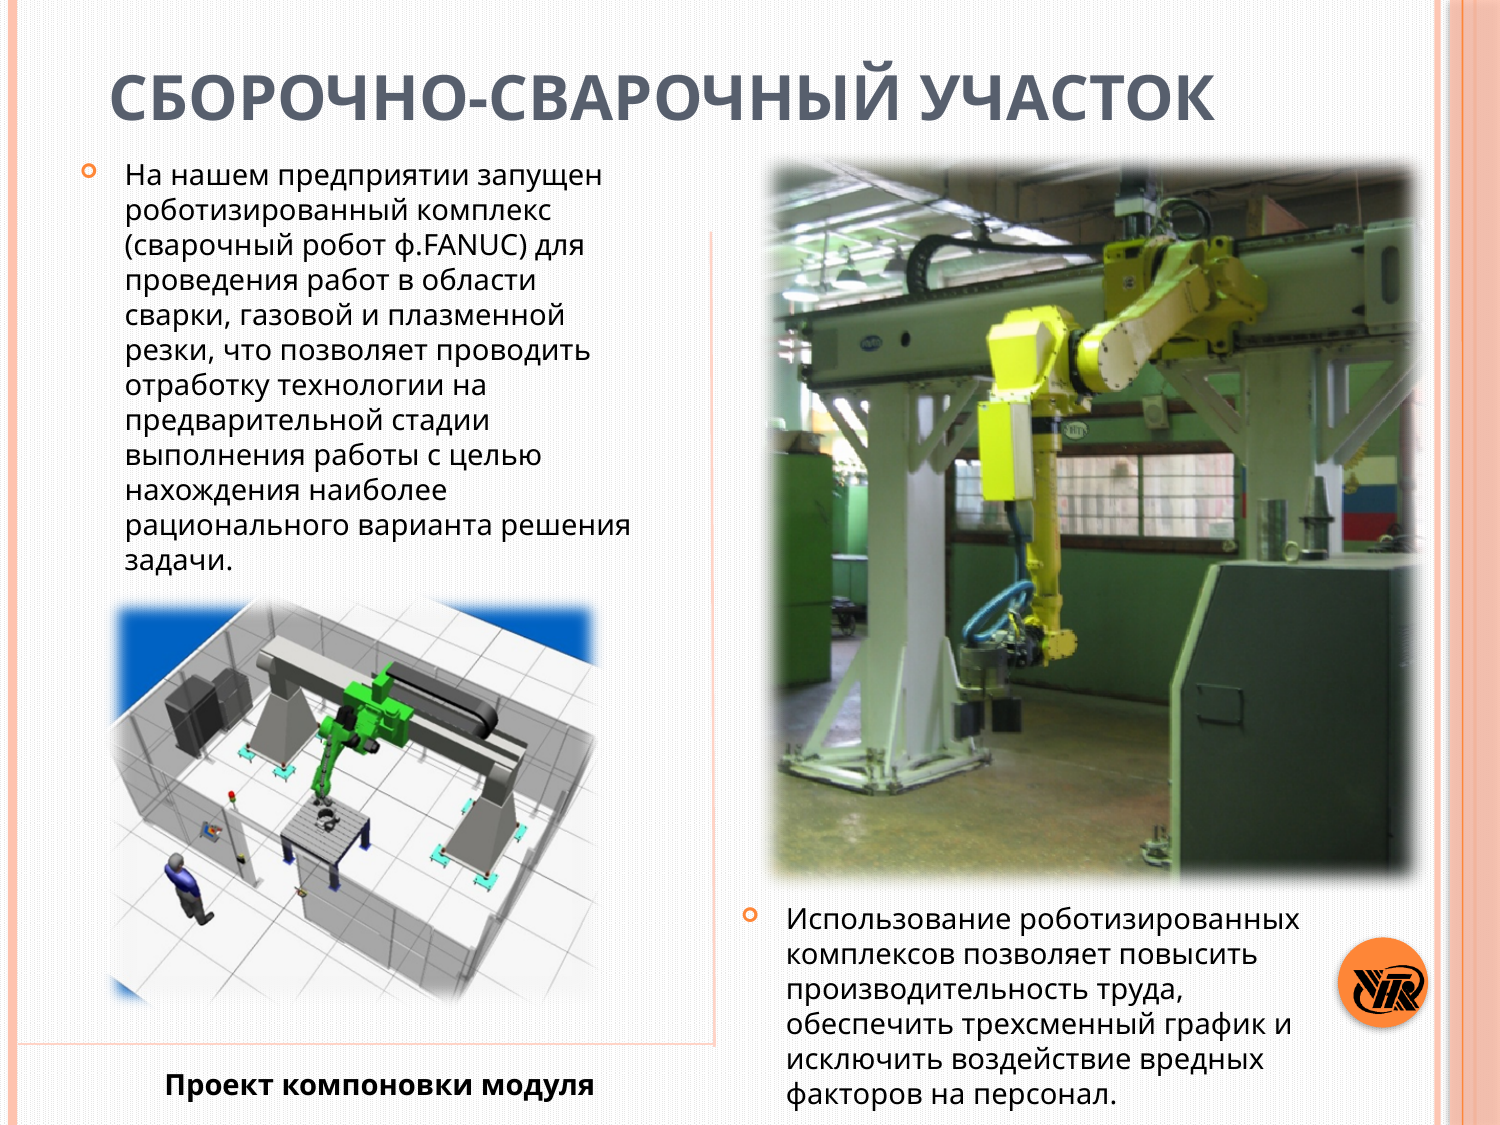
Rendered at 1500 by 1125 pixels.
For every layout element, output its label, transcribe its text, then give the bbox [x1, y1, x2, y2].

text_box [710, 231, 715, 1047]
list На нашем предприятии запущен роботизированный комплекс (сварочный робот ф.FANUC) для проведения работ в области сварки, газовой и плазменной резки, что позволяет проводить отработку технологии на предварительной стадии выполнения работы с целью нахождения наиболее рационального варианта решения задачи. [64, 148, 658, 610]
title СБОРОЧНО-СВАРОЧНЫЙ УЧАСТОК [93, 45, 1395, 141]
picture [751, 150, 1429, 893]
picture [1352, 963, 1426, 1016]
text_box Использование роботизированных комплексов позволяет повысить производительность труда, обеспечить трехсменный график и исключить воздействие вредных факторов на персонал. [726, 893, 1365, 1106]
picture [100, 589, 609, 1013]
text_box Проект компоновки модуля [149, 1058, 611, 1109]
